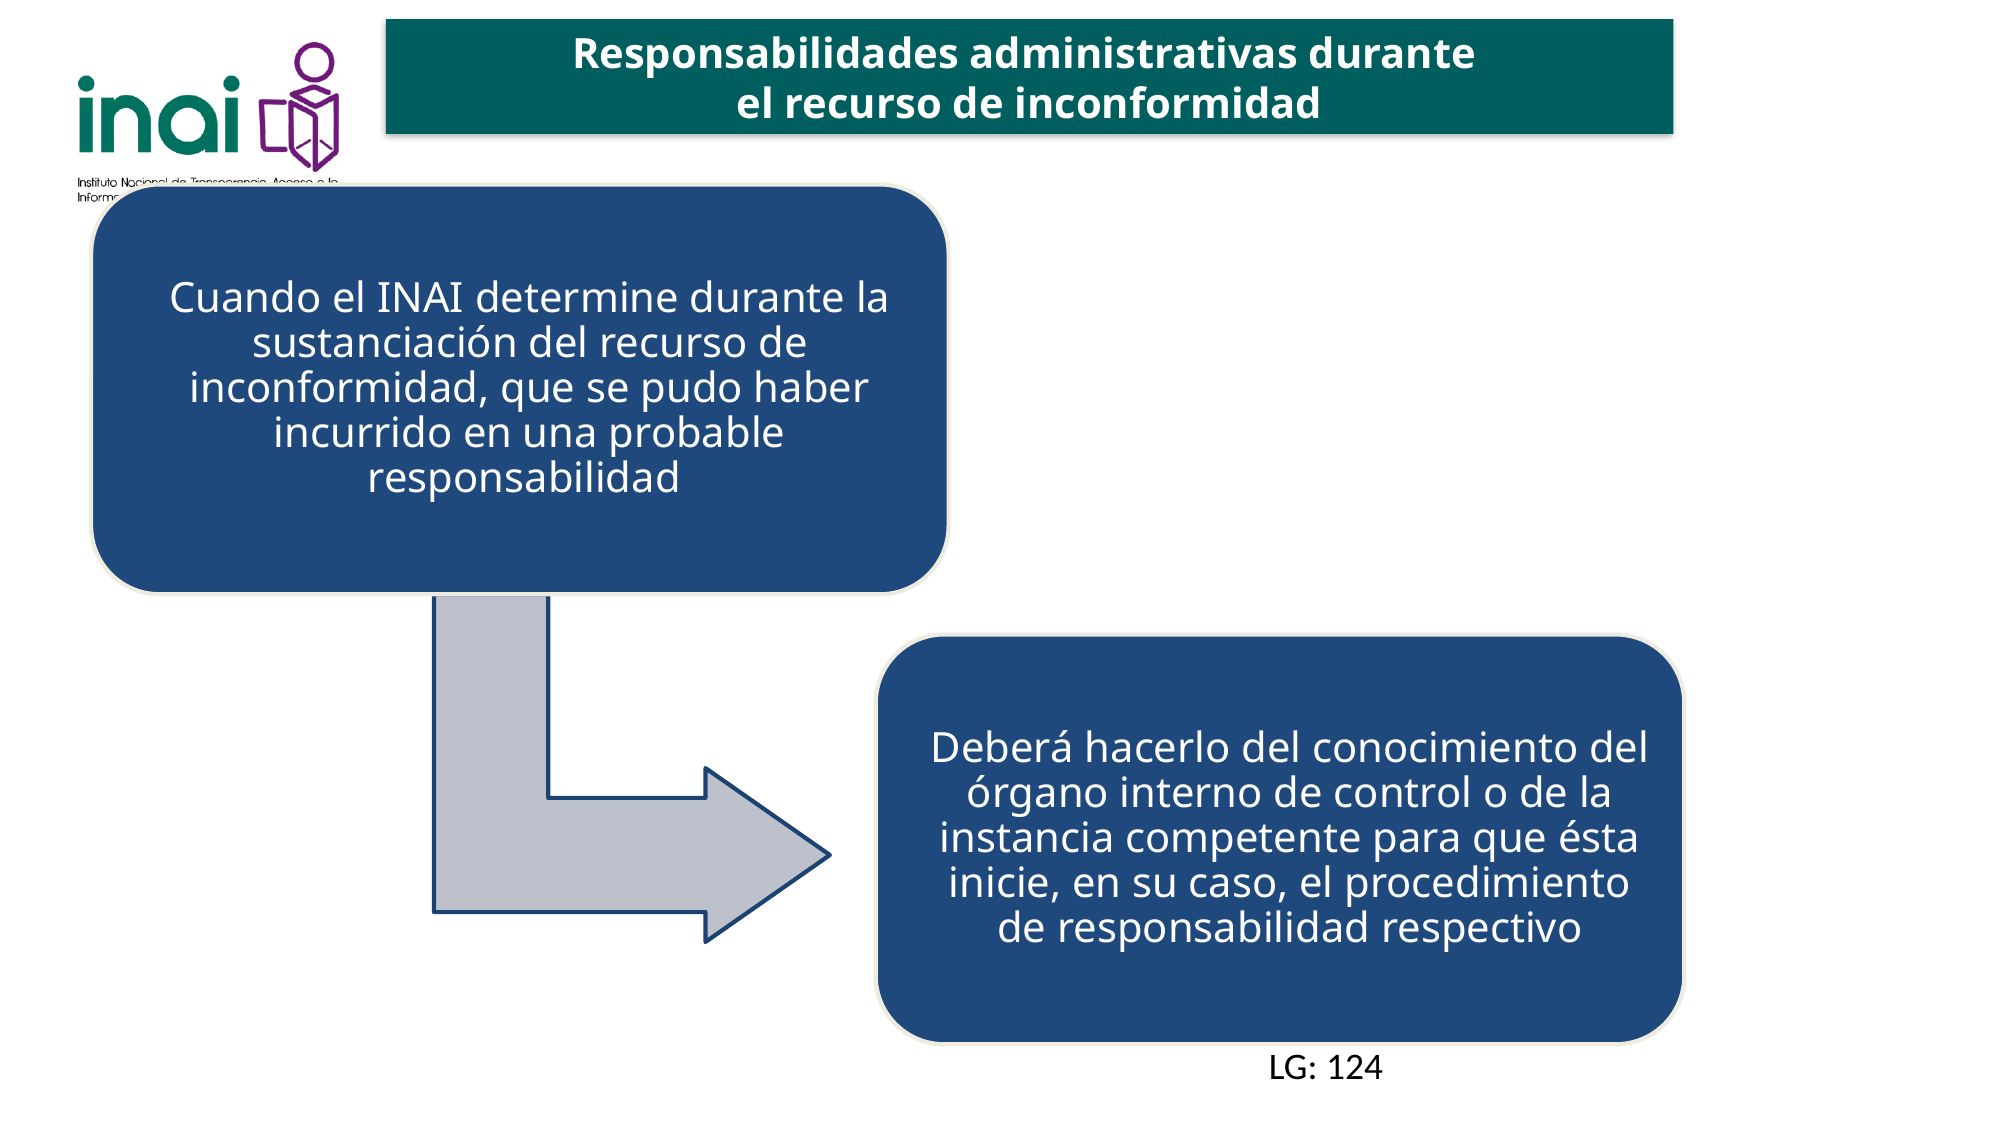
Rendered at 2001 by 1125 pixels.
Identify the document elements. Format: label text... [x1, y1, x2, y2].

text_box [25, 172, 1974, 1051]
text_box Responsabilidades administrativas durante el recurso de inconformidad [385, 19, 1674, 134]
picture [78, 42, 339, 172]
text_box LG: 124 [1254, 1062, 1399, 1095]
